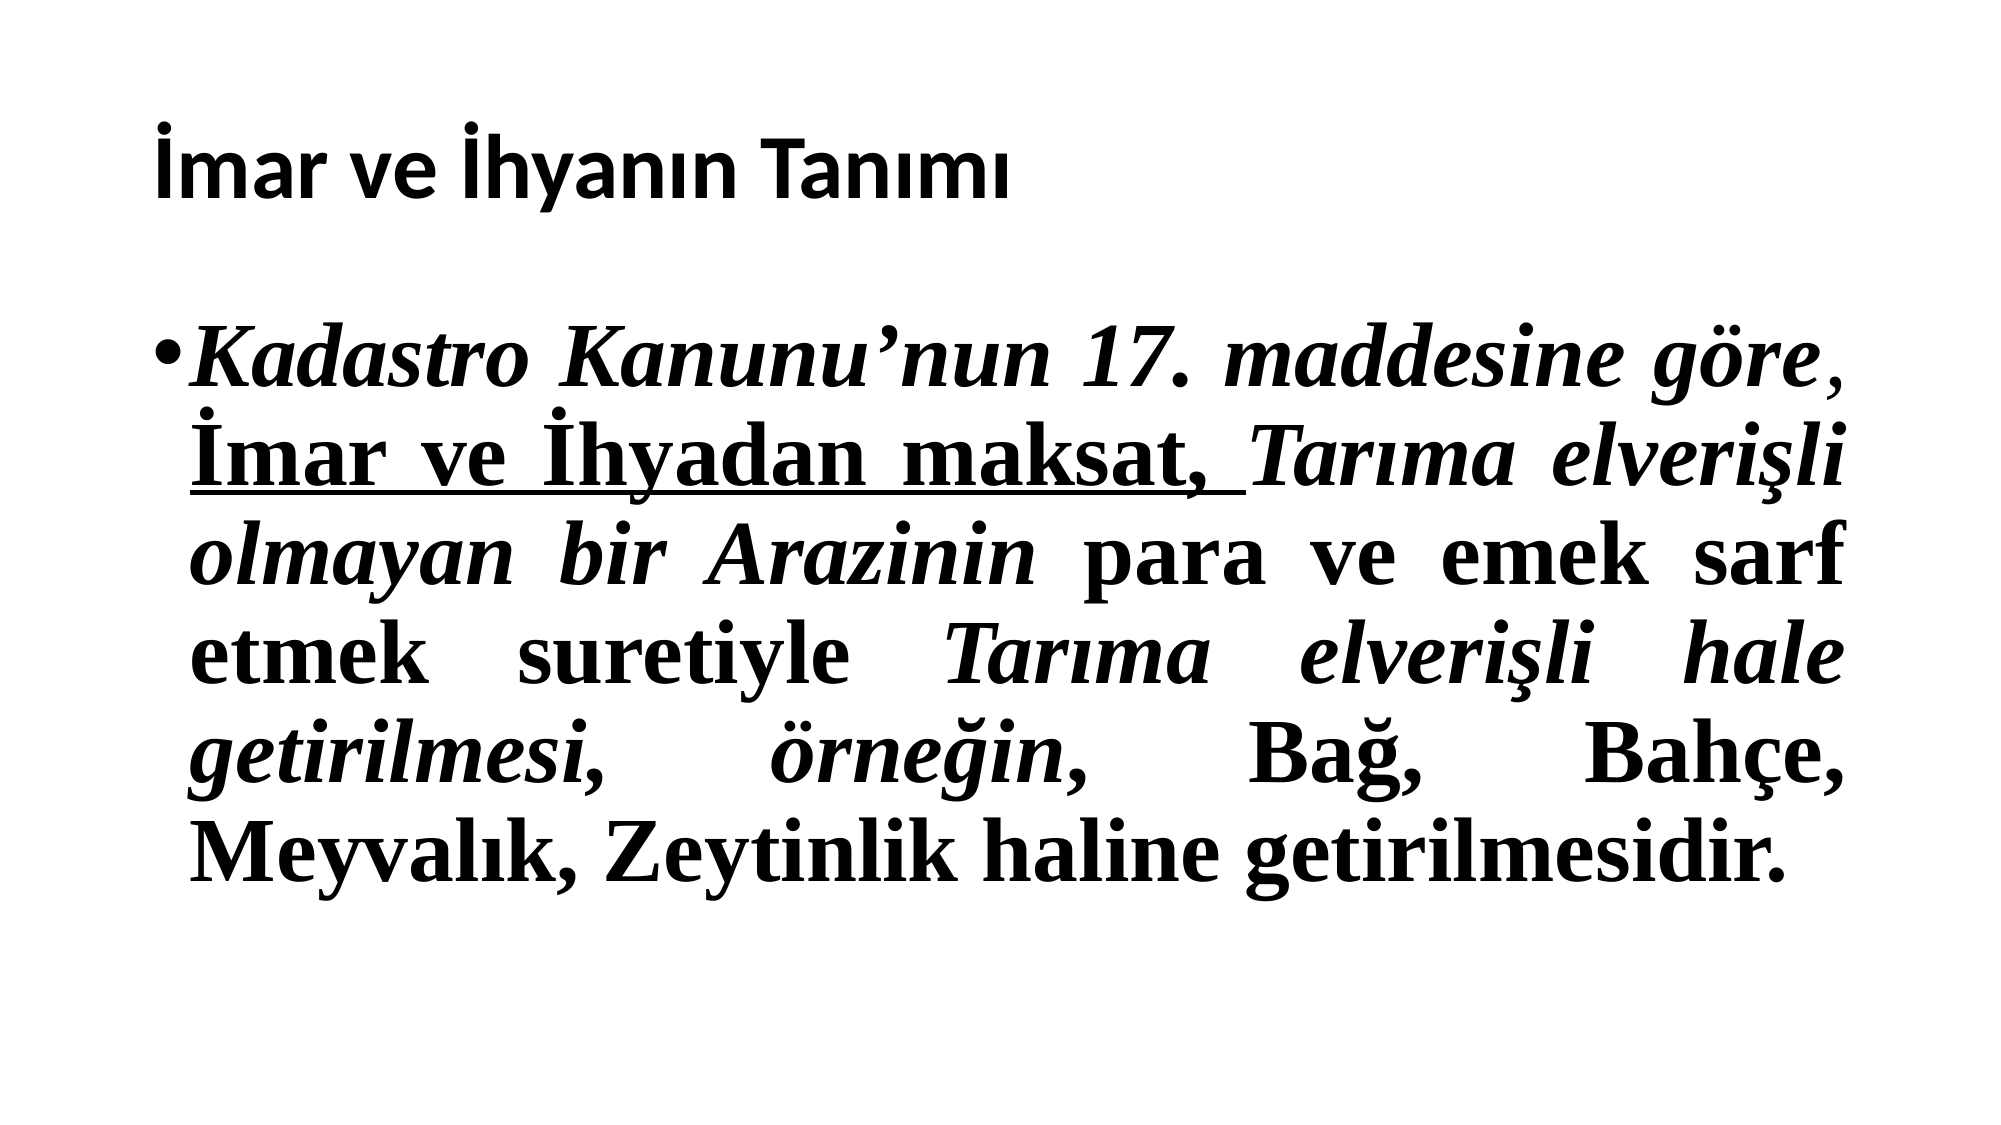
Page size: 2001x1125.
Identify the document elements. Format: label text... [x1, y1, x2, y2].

list Kadastro Kanunu’nun 17. maddesine göre, İmar ve İhyadan maksat, Tarıma elverişli olmayan bir Arazinin para ve emek sarf etmek suretiyle Tarıma elverişli hale getirilmesi, örneğin, Bağ, Bahçe, Meyvalık, Zeytinlik haline getirilmesidir. [137, 299, 1863, 1014]
title İmar ve İhyanın Tanımı [137, 59, 1863, 278]
